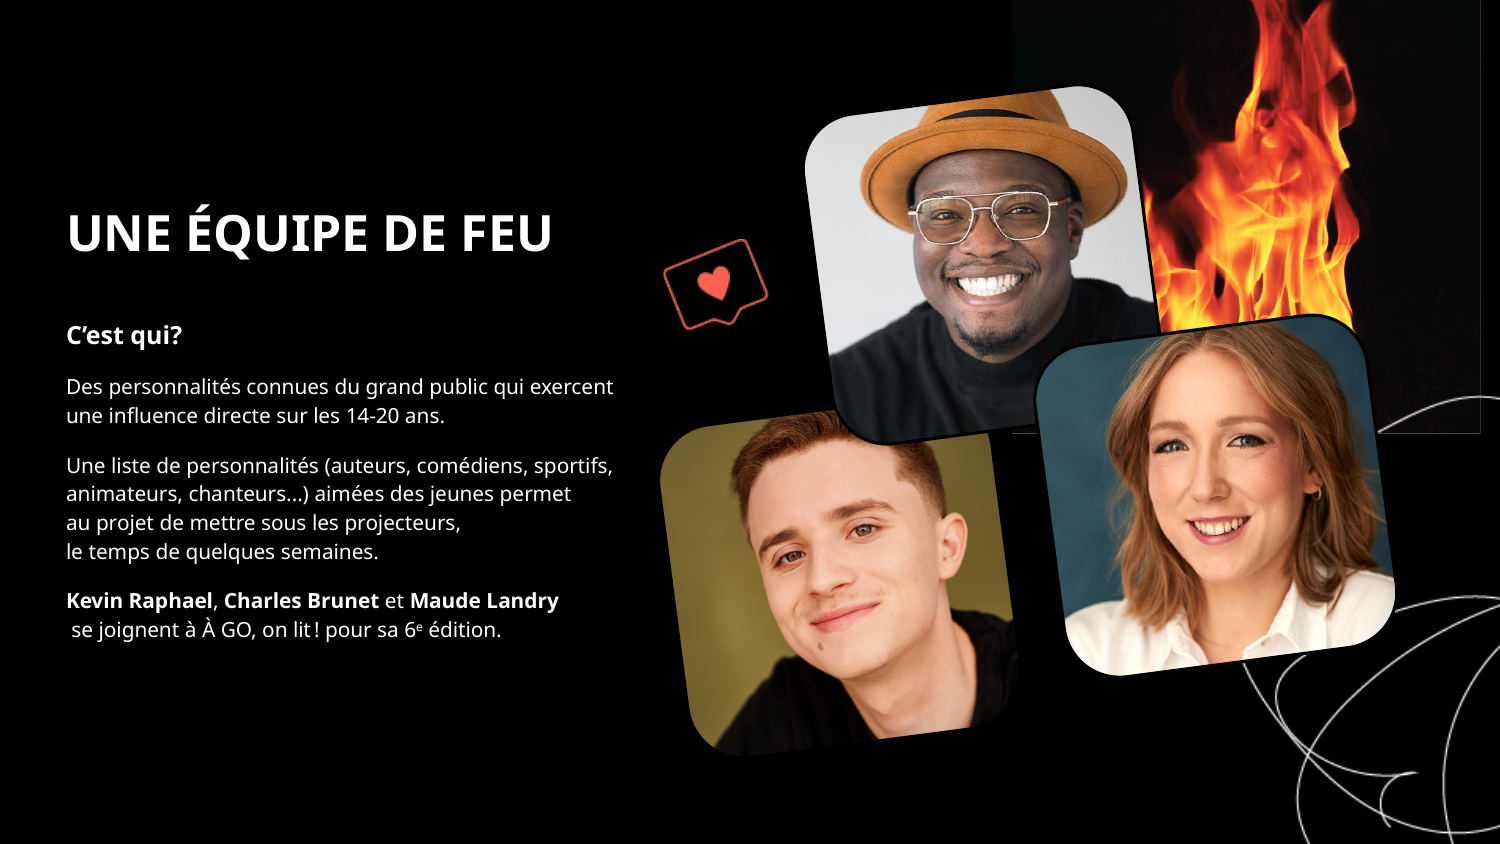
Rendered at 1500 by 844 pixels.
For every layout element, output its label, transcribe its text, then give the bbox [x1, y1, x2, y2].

picture [663, 239, 769, 331]
picture [661, 0, 1500, 844]
text_box C’est qui? Des personnalités connues du grand public qui exercent une influence directe sur les 14-20 ans. Une liste de personnalités (auteurs, comédiens, sportifs, animateurs, chanteurs...) aimées des jeunes permet au projet de mettre sous les projecteurs, le temps de quelques semaines. Kevin Raphael, Charles Brunet et Maude Landry se joignent à À GO, on lit ! pour sa 6e édition. [51, 300, 652, 657]
text_box UNE ÉQUIPE DE FEU [51, 186, 811, 281]
